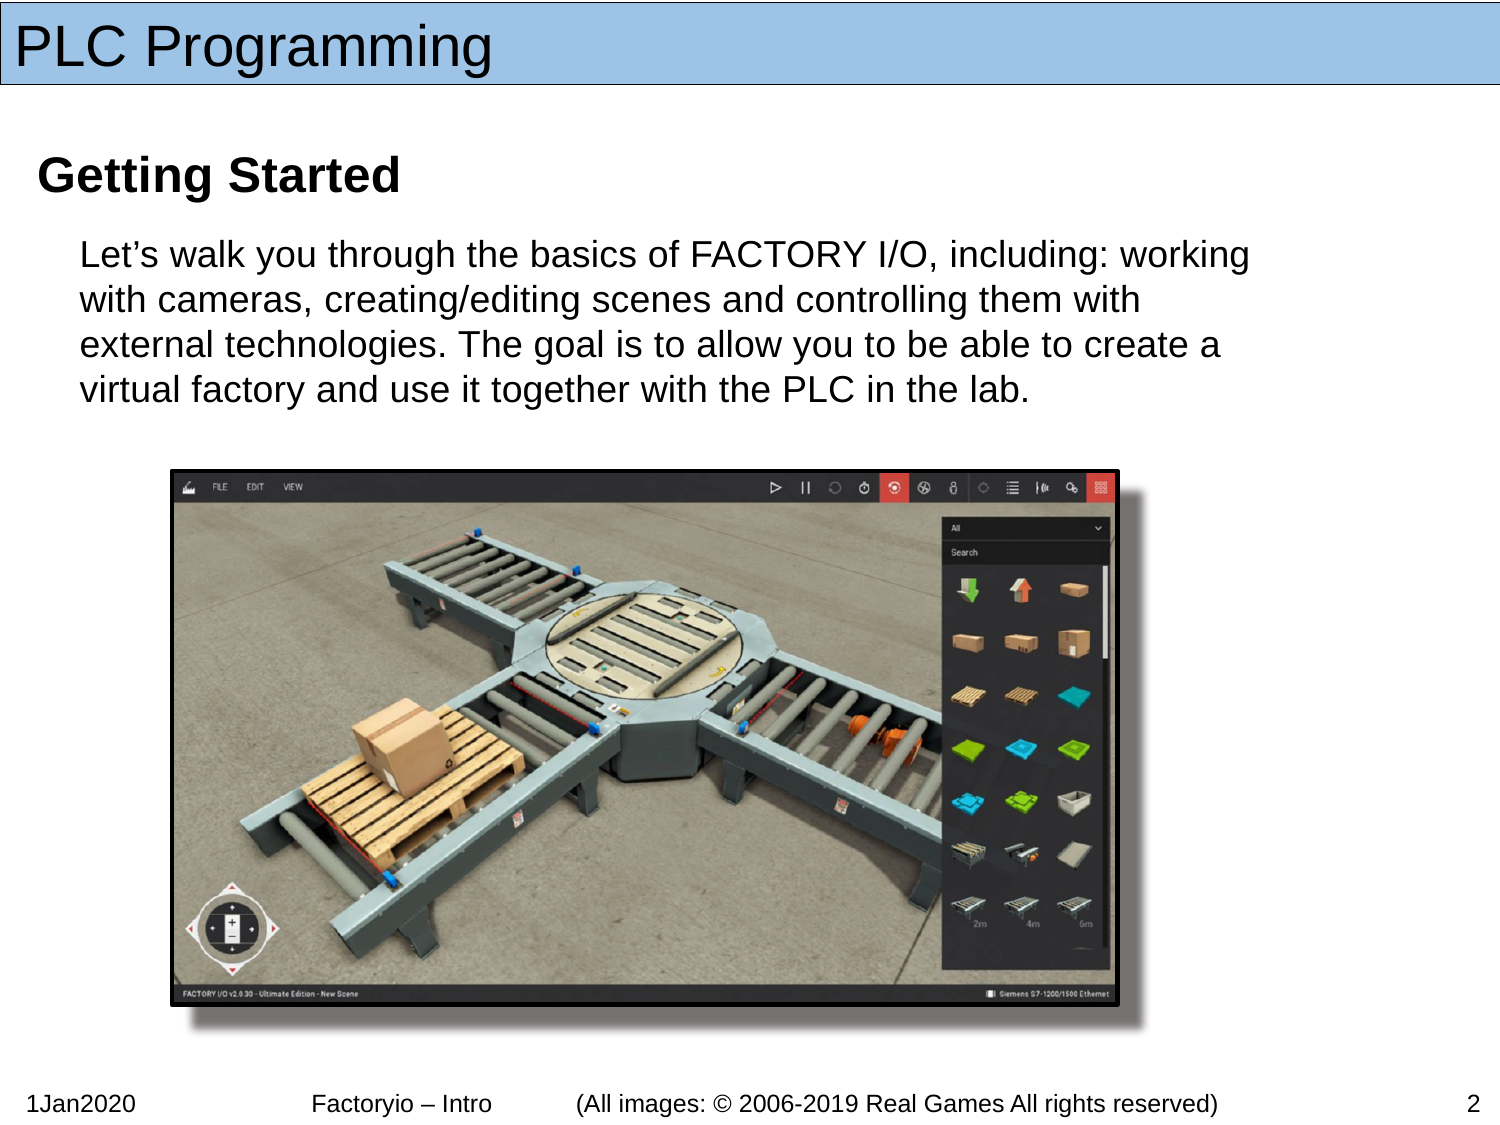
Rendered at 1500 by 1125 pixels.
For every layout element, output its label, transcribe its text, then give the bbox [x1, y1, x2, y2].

text_box Getting Started [37, 142, 403, 203]
slide_number 2 [1264, 1085, 1496, 1120]
text_box Let’s walk you through the basics of FACTORY I/O, including: working with cameras, creating/editing scenes and controlling them with external technologies. The goal is to allow you to be able to create a virtual factory and use it together with the PLC in the lab. [79, 230, 1278, 411]
picture [174, 473, 1116, 1003]
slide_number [10, 1085, 267, 1120]
footer Factoryio – Intro (All images: © 2006-2019 Real Games All rights reserved) [276, 1085, 1256, 1120]
